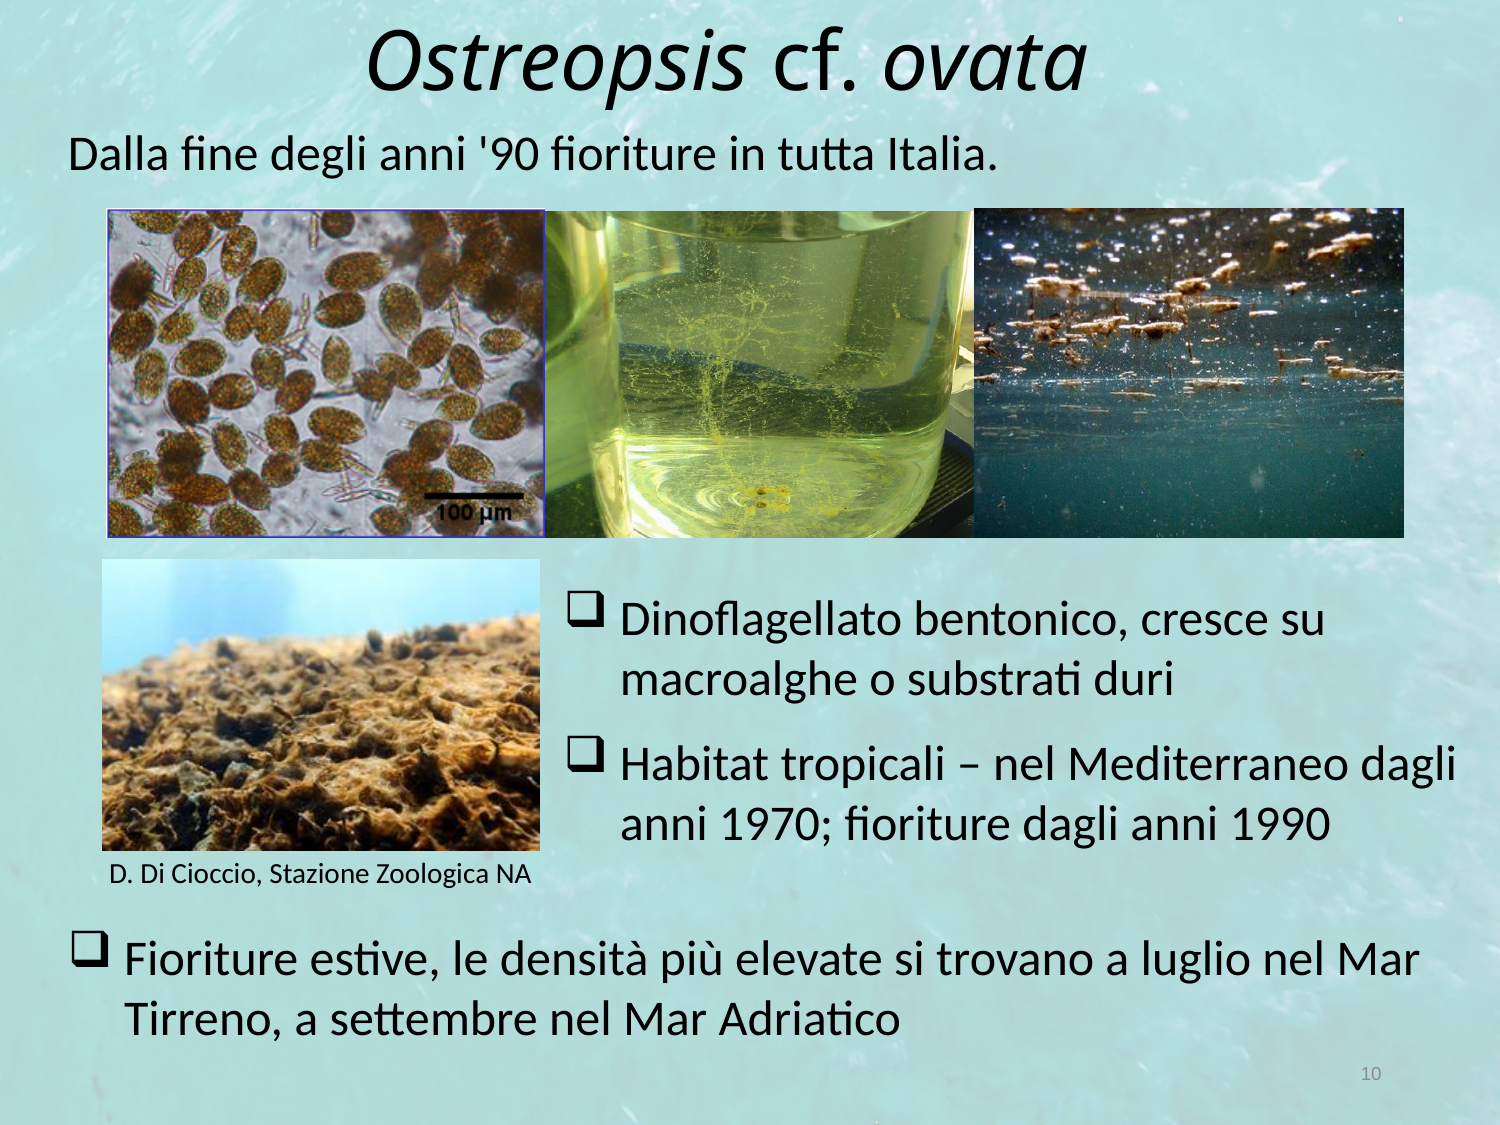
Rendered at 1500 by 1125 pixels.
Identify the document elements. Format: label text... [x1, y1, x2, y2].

text_box Dinoflagellato bentonico, cresce su macroalghe o substrati duri Habitat tropicali – nel Mediterraneo dagli anni 1970; fioriture dagli anni 1990 [548, 577, 1476, 858]
slide_number 10 [1059, 1054, 1397, 1103]
text_box Ostreopsis cf. ovata [349, 0, 1104, 113]
text_box D. Di Cioccio, Stazione Zoologica NA [94, 847, 548, 897]
text_box Fioriture estive, le densità più elevate si trovano a luglio nel Mar Tirreno, a settembre nel Mar Adriatico [53, 918, 1476, 1054]
picture [102, 559, 540, 851]
picture [106, 208, 1404, 538]
text_box Dalla fine degli anni '90 fioriture in tutta Italia. [53, 113, 1436, 189]
